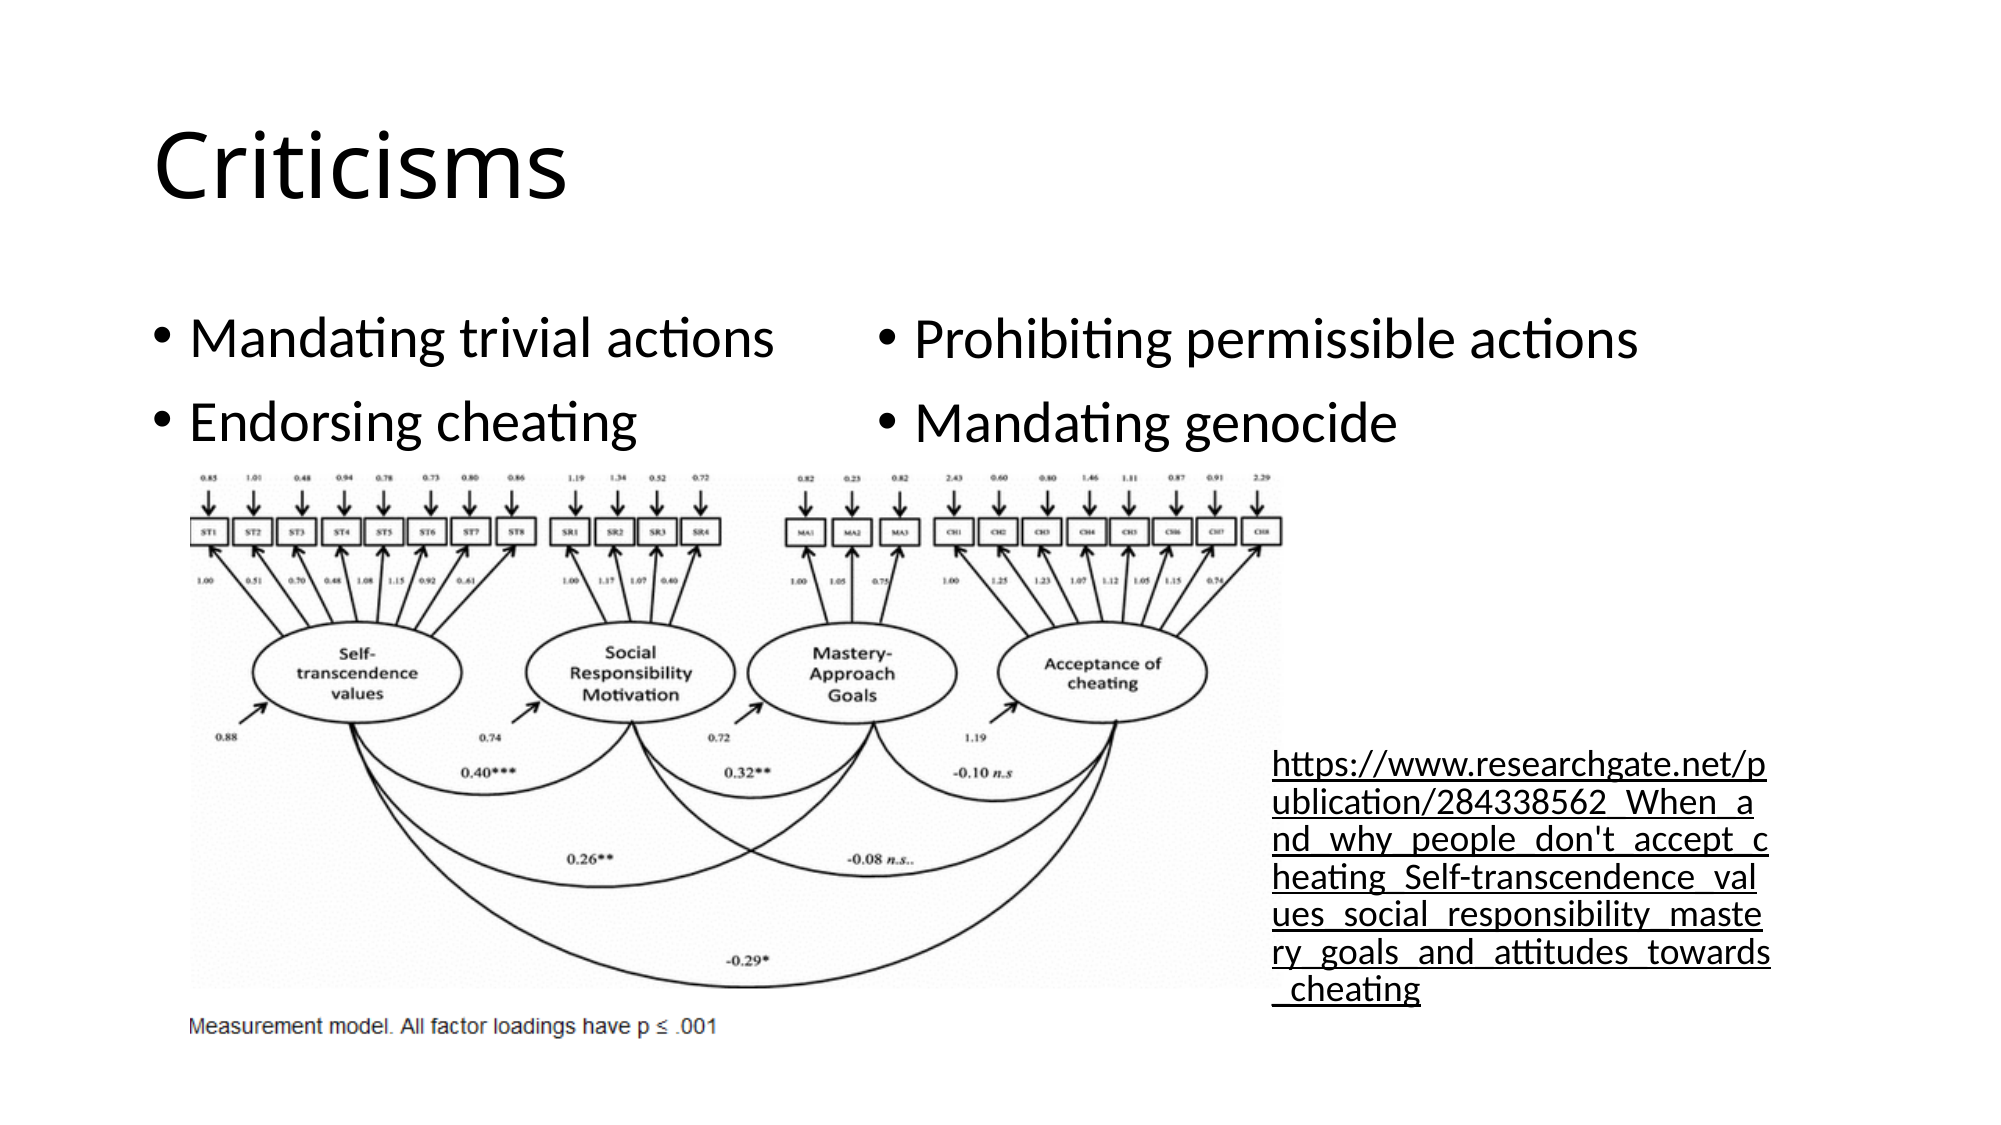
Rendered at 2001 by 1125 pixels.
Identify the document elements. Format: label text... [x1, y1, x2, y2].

text_box Prohibiting permissible actions Mandating genocide [862, 301, 1863, 463]
picture [190, 466, 1291, 1045]
text_box https://www.researchgate.net/publication/284338562_When_and_why_people_don't_accept_cheating_Self-transcendence_values_social_responsibility_mastery_goals_and_attitudes_towards_cheating [1291, 731, 1787, 837]
list Mandating trivial actions Endorsing cheating [137, 299, 878, 1014]
title Criticisms [137, 59, 1863, 278]
